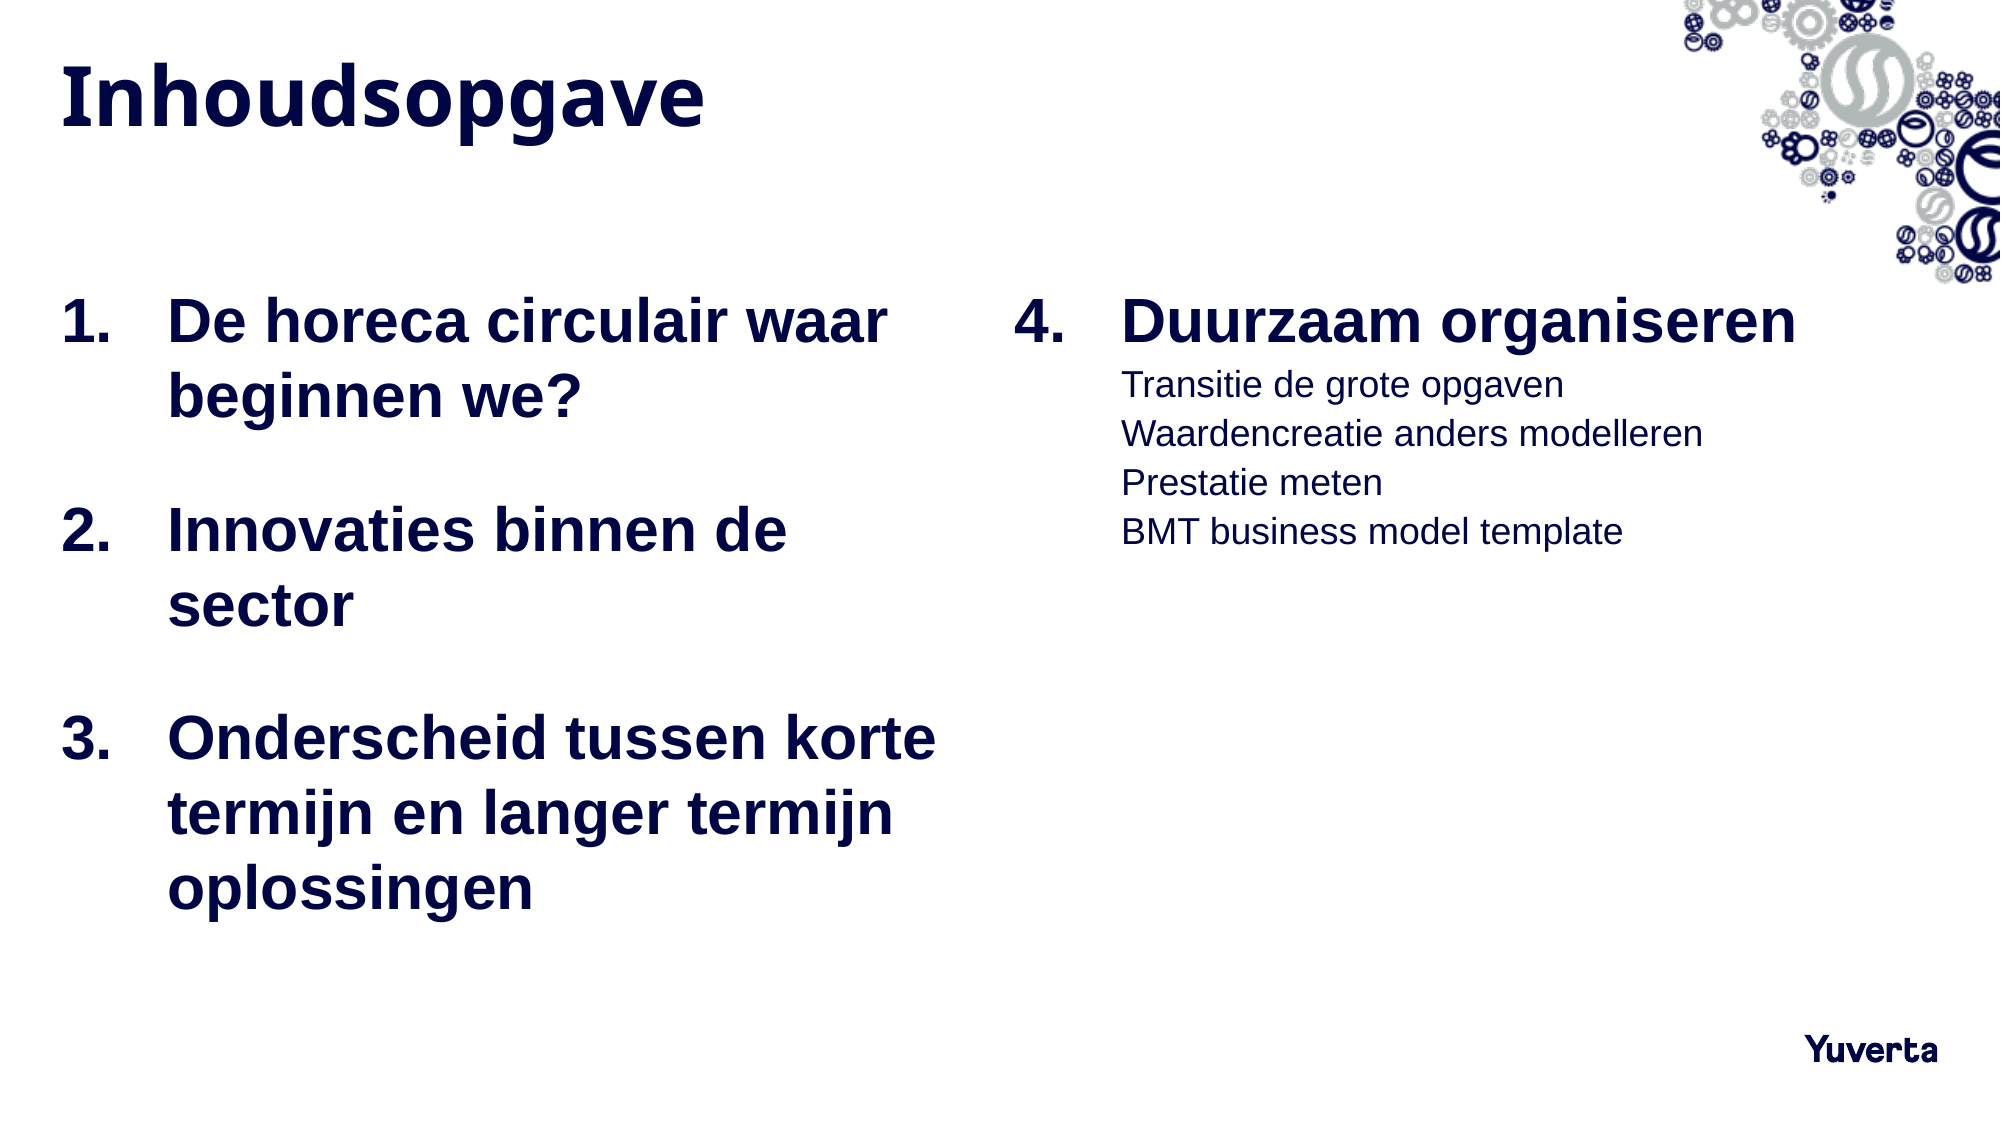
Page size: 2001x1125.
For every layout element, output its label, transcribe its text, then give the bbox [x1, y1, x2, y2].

title Inhoudsopgave [60, 48, 1744, 239]
list De horeca circulair waar beginnen we? Innovaties binnen de sector Onderscheid tussen korte termijn en langer termijn oplossingen Duurzaam organiseren Transitie de grote opgaven Waardencreatie anders modelleren Prestatie meten BMT business model template [60, 280, 1940, 1006]
picture [0, 0, 2000, 1125]
